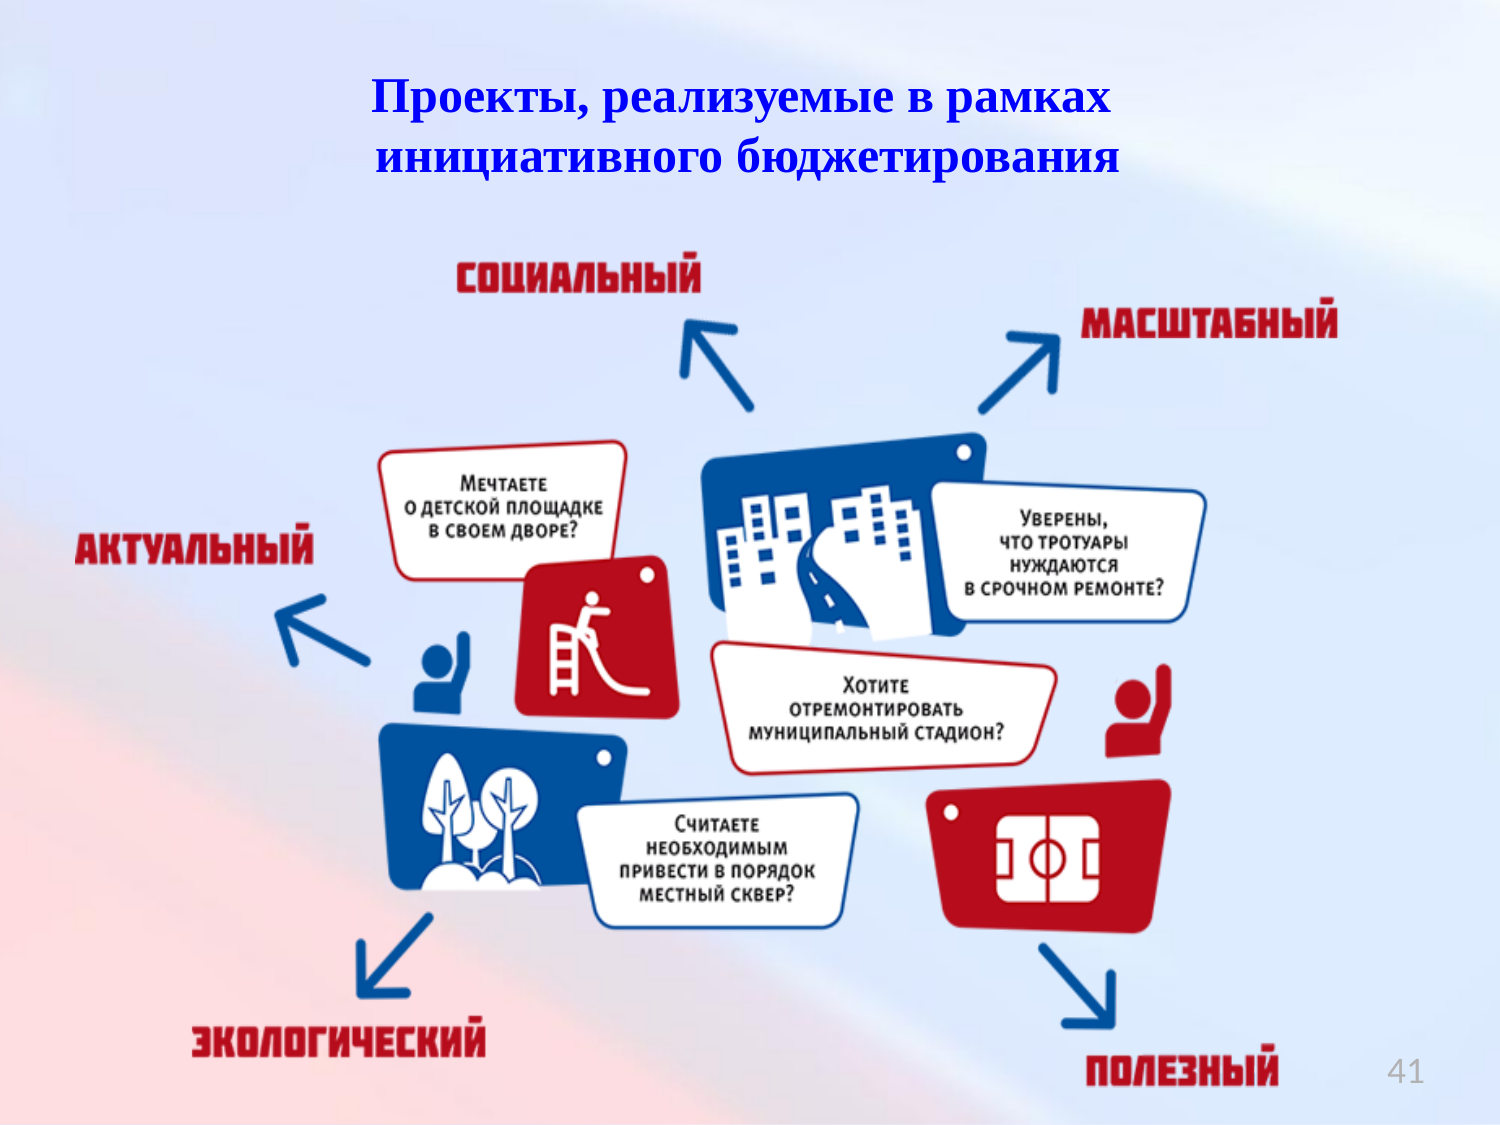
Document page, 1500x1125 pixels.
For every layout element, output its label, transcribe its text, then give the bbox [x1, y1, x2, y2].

slide_number 41 [1080, 1046, 1425, 1103]
title Проекты, реализуемые в рамках инициативного бюджетирования [50, 62, 1446, 336]
picture [0, 0, 1500, 1125]
